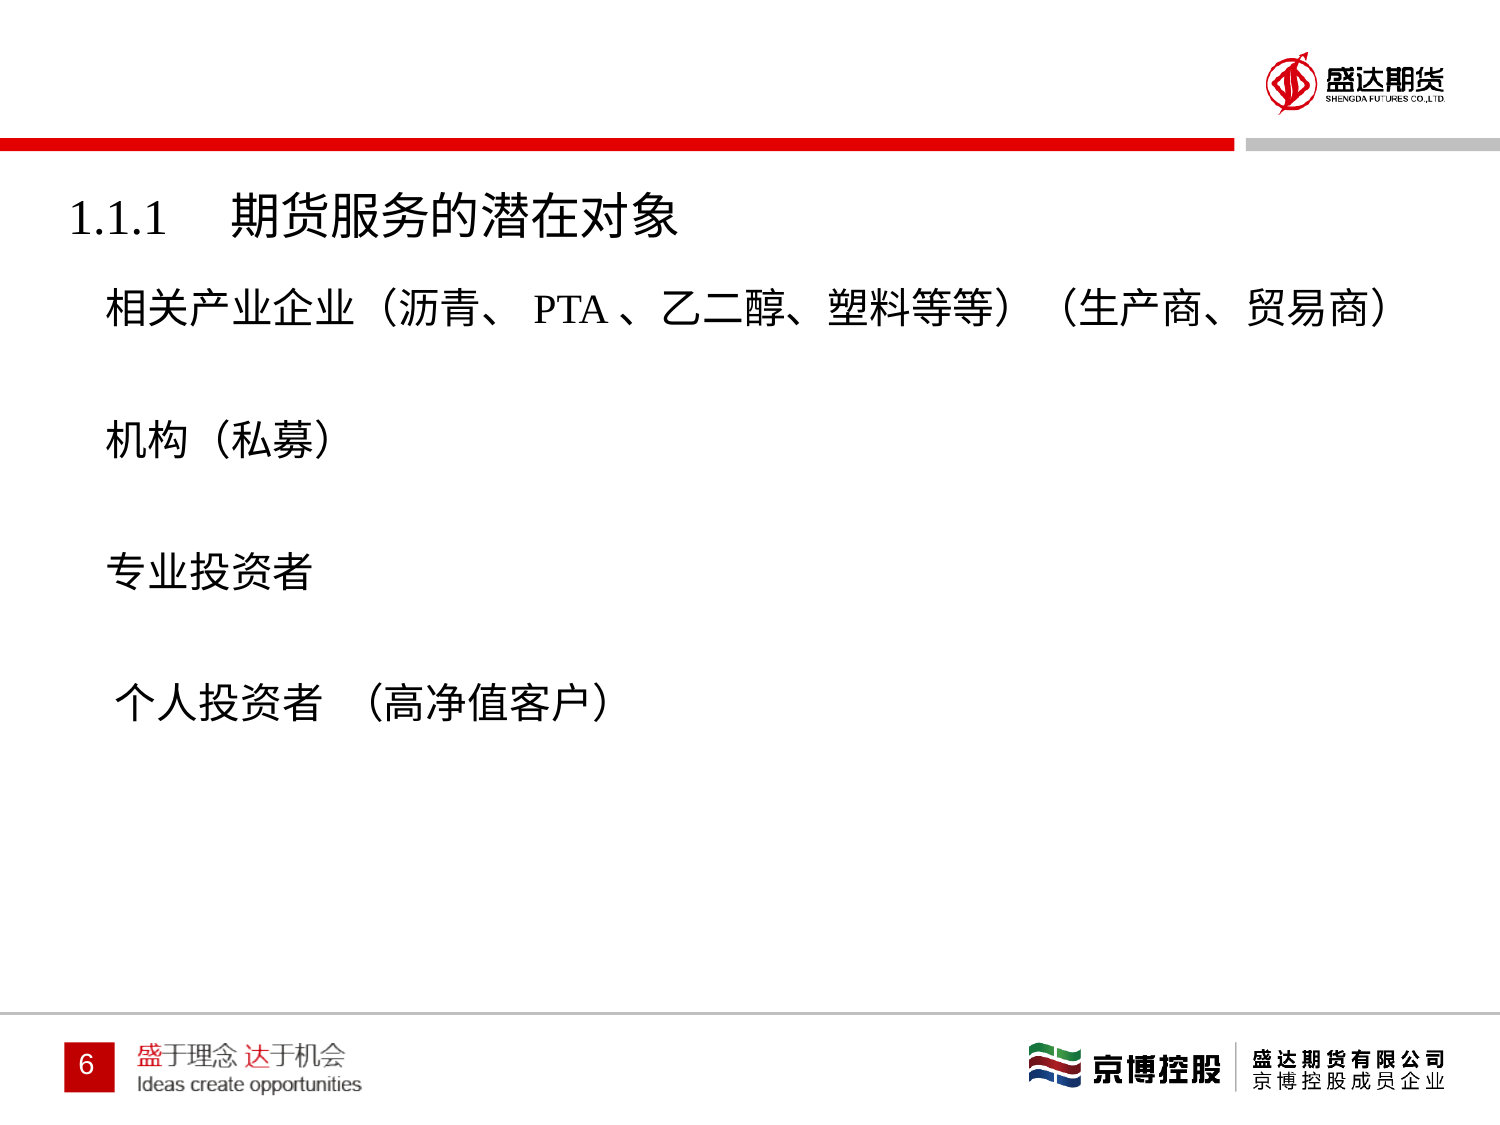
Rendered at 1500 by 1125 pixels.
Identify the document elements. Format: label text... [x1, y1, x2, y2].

subtitle 1.1.1 期货服务的潜在对象 [53, 176, 1179, 264]
picture [1266, 52, 1445, 115]
picture [137, 1043, 362, 1097]
list 相关产业企业（沥青、PTA、乙二醇、塑料等等）（生产商、贸易商） 机构（私募） 专业投资者 个人投资者 （高净值客户） [53, 280, 1460, 935]
picture [1029, 1042, 1450, 1092]
